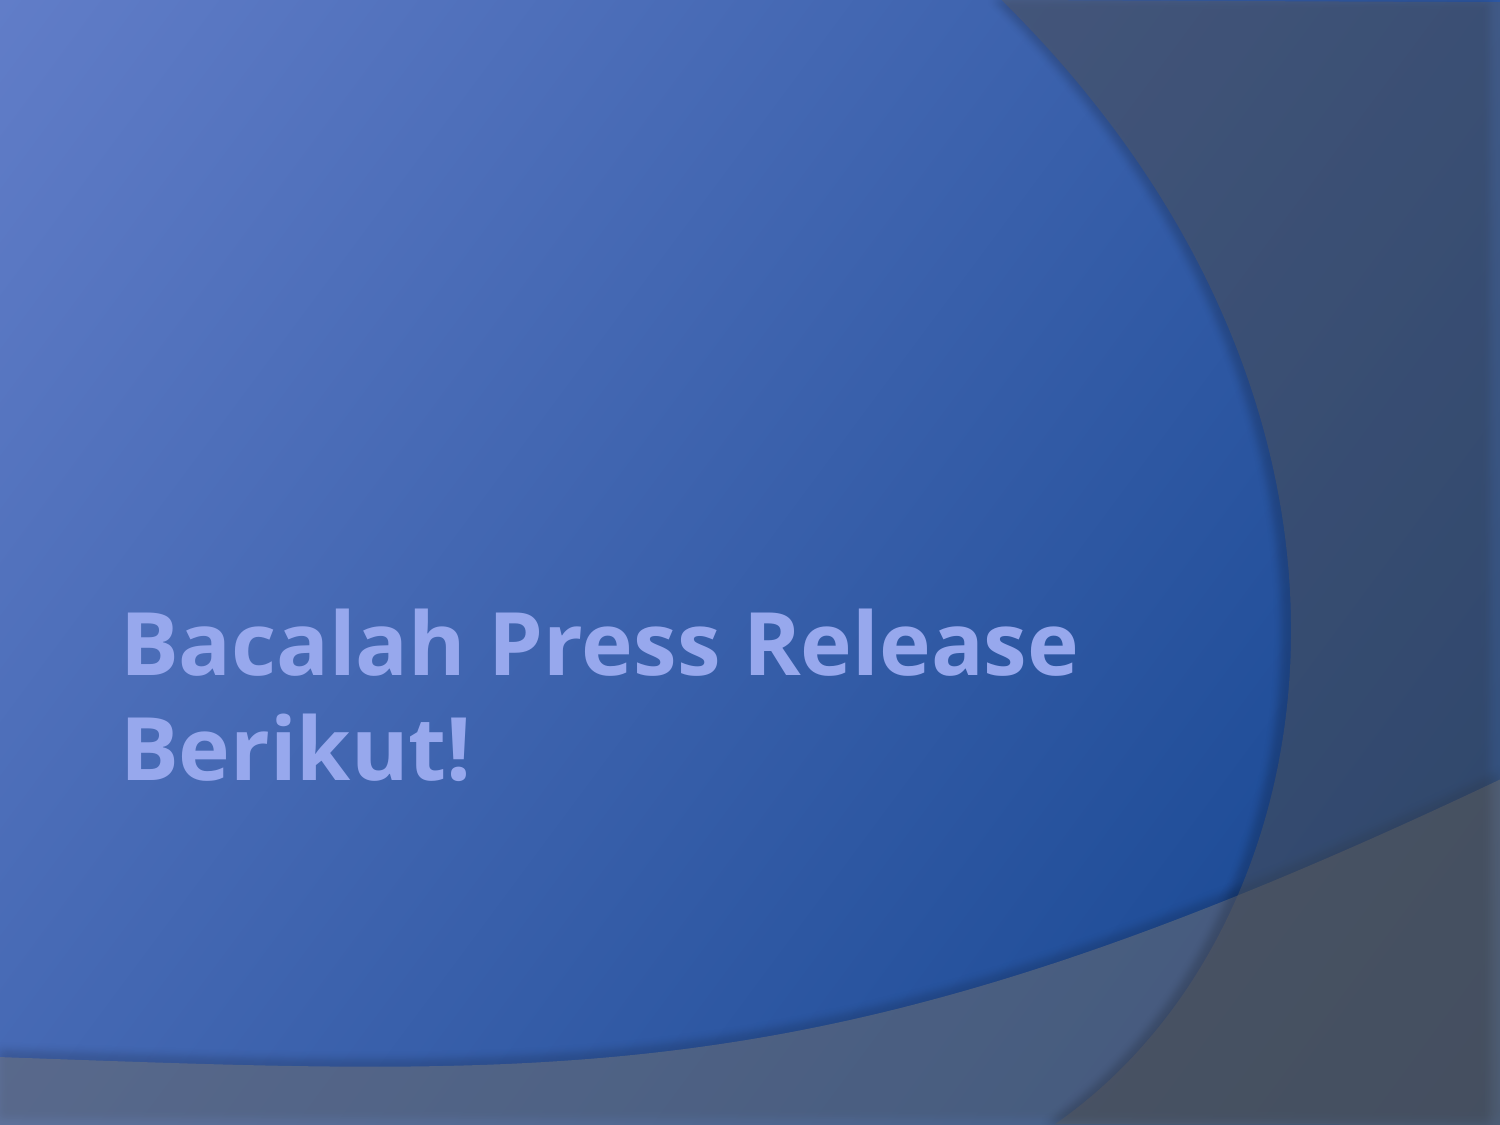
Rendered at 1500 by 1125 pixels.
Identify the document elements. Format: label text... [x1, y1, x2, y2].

title Bacalah Press Release Berikut! [112, 587, 1200, 888]
